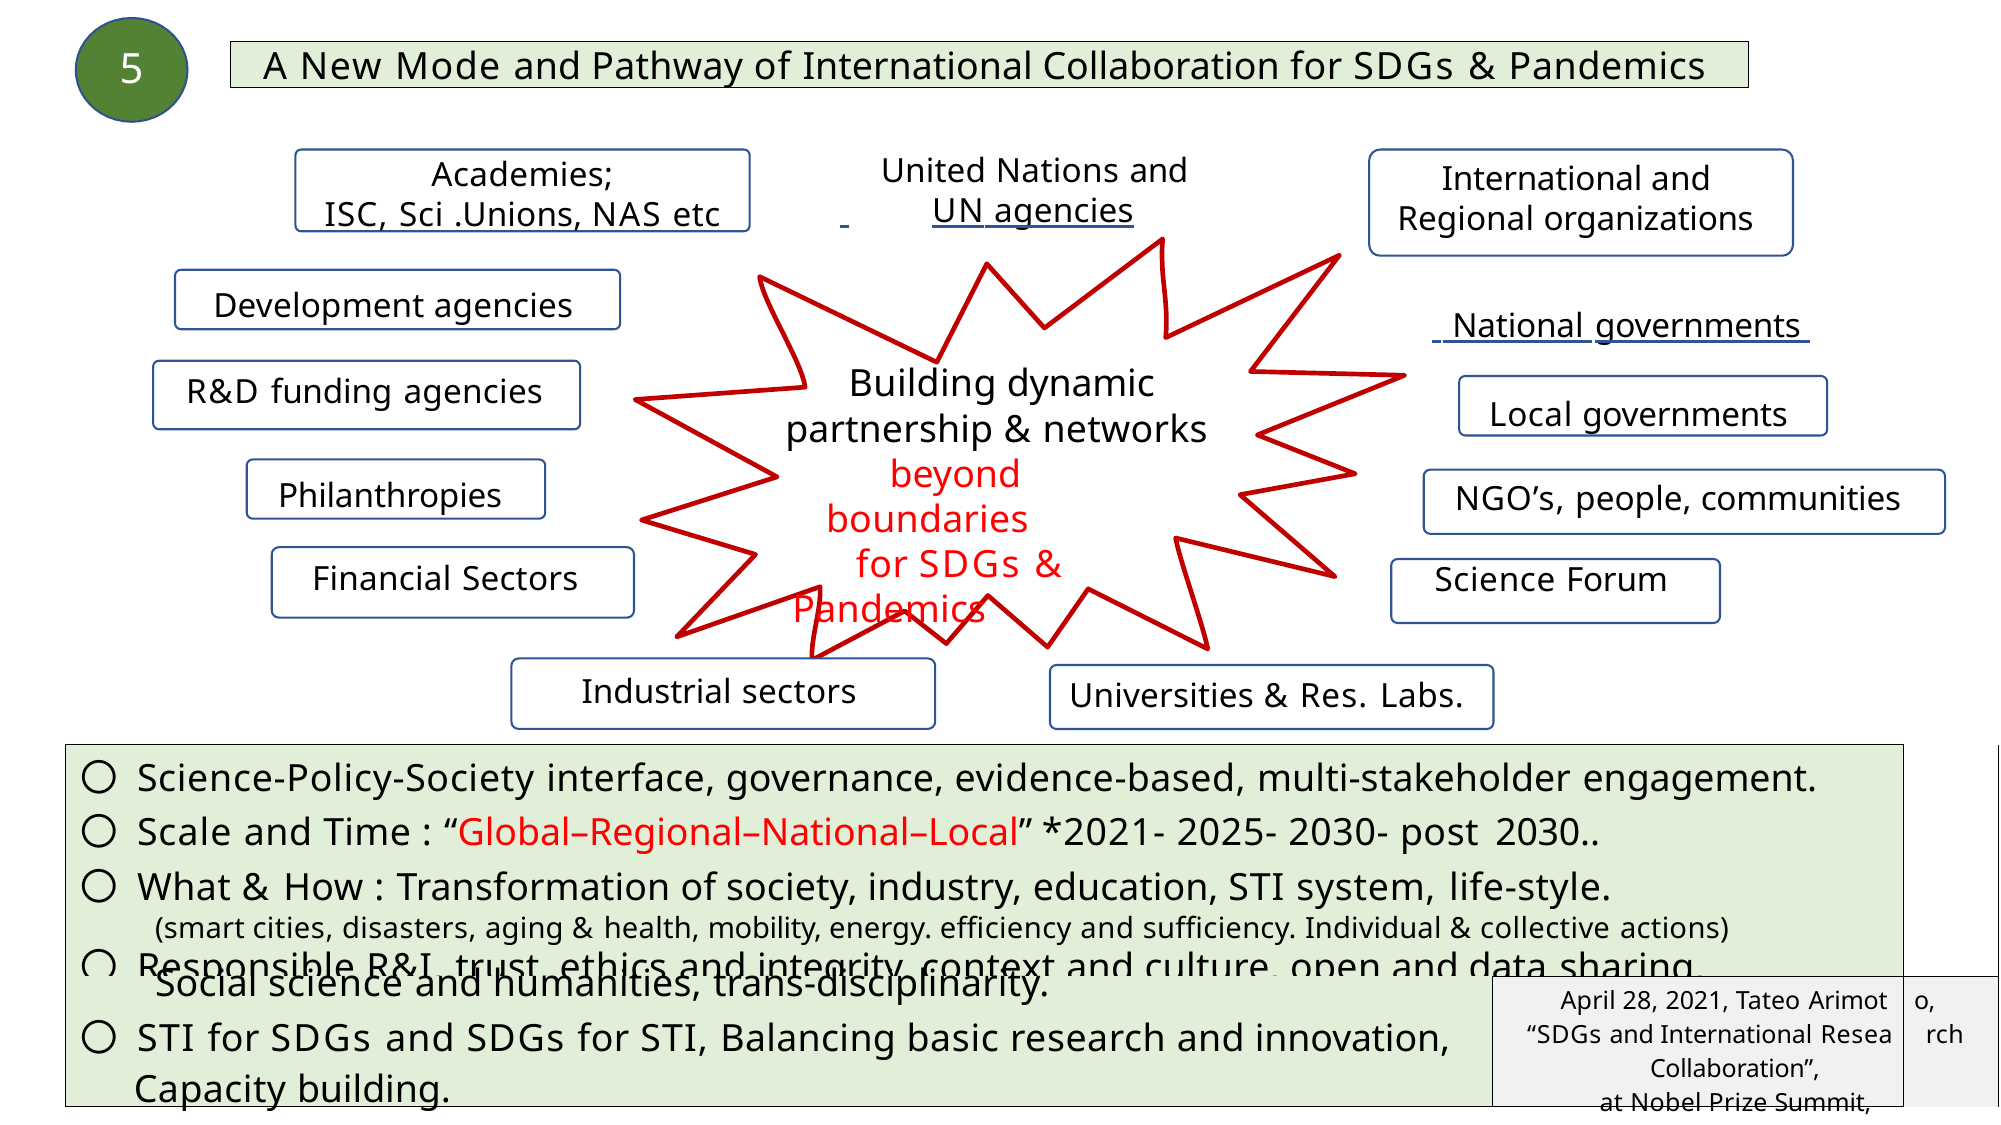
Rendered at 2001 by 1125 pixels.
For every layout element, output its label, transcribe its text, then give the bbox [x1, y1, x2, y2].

text_box [1027, 630, 1060, 648]
text_box [1459, 376, 1828, 436]
text_box Local governments [1487, 391, 1800, 433]
text_box National governments [1430, 302, 1828, 345]
table_cell April 28, 2021, Tateo Arimot “SDGs and International Resea Collaboration”, at Nobel Prize Summit, [1493, 977, 1903, 1106]
text_box [759, 276, 924, 356]
table_cell Social science and humanities, trans-disciplinarity. 〇 STI for SDGs and SDGs for STI, Balancing basic research and innovation, Capacity building. [66, 976, 1492, 1106]
text_box [939, 238, 1405, 577]
text_box Financial Sectors [273, 555, 632, 598]
table_header 〇 Science-Policy-Society interface, governance, evidence-based, multi-stakeholder engagement. 〇 Scale and Time : “Global–Regional–National–Local” *2021- 2025- 2030- post 2030.. 〇 What & How : Transformation of society, industry, education, STI system, life-style. (smart cities, disasters, aging & health, mobility, energy. efficiency and sufficiency. Individual & collective actions) 〇 Responsible R&I, trust, ethics and integrity, context and culture, open and data sharing, [66, 745, 1903, 976]
text_box Academies; ISC, Sci .Unions, NAS etc [316, 150, 729, 233]
text_box [1050, 665, 1494, 729]
table_header [1904, 745, 1998, 976]
text_box [1423, 469, 1946, 534]
text_box Universities & Res. Labs. [1051, 672, 1492, 715]
text_box [635, 388, 783, 637]
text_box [1368, 148, 1795, 257]
text_box [1170, 630, 1208, 649]
text_box NGO’s, people, communities [1425, 474, 1943, 517]
table_cell o, rch [1904, 977, 1998, 1107]
text_box [928, 630, 959, 644]
text_box R&D funding agencies [184, 367, 550, 410]
text_box [271, 547, 635, 618]
text_box Development agencies [211, 282, 585, 325]
text_box [295, 149, 750, 232]
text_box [1390, 557, 1721, 625]
text_box United Nations and UN agencies [838, 147, 1232, 230]
text_box [153, 360, 581, 430]
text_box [74, 16, 189, 123]
text_box Philanthropies [276, 472, 516, 514]
text_box Building dynamic partnership & networks beyond boundaries for SDGs & Pandemics [783, 356, 1217, 630]
text_box [246, 459, 546, 519]
text_box A New Mode and Pathway of International Collaboration for SDGs & Pandemics [230, 41, 1749, 88]
text_box [174, 269, 621, 330]
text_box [510, 657, 937, 731]
text_box [811, 630, 869, 657]
